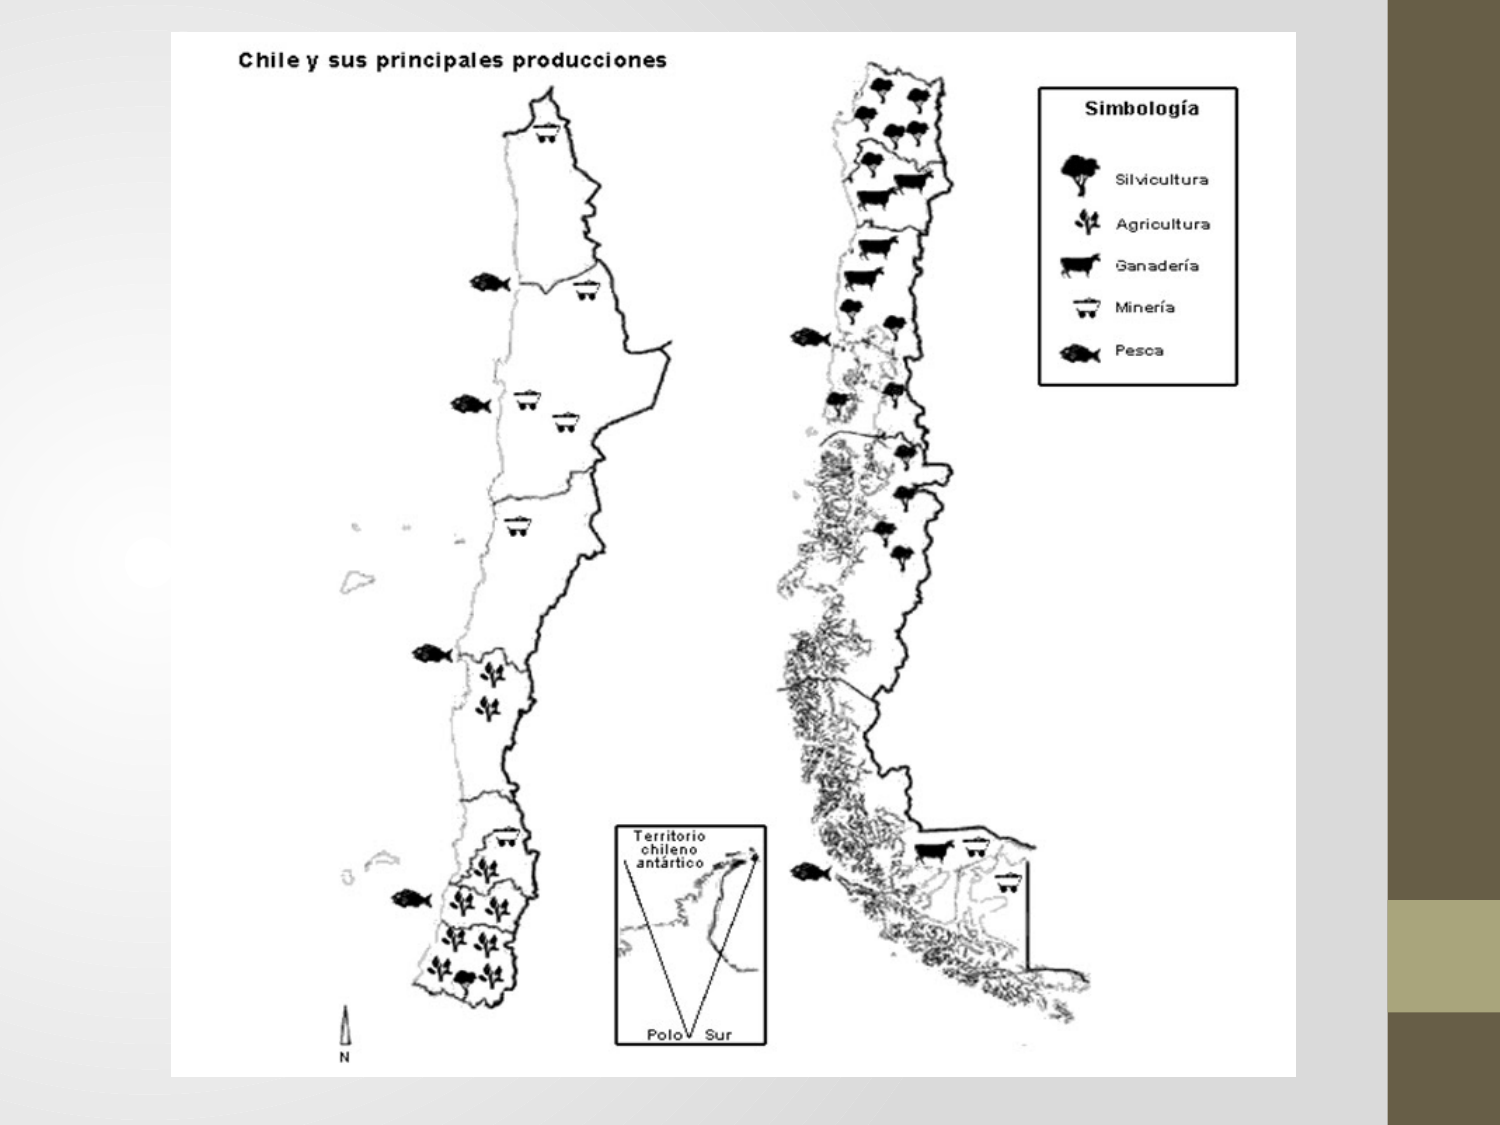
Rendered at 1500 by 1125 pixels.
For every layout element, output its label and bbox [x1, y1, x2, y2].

picture [170, 32, 1296, 1078]
